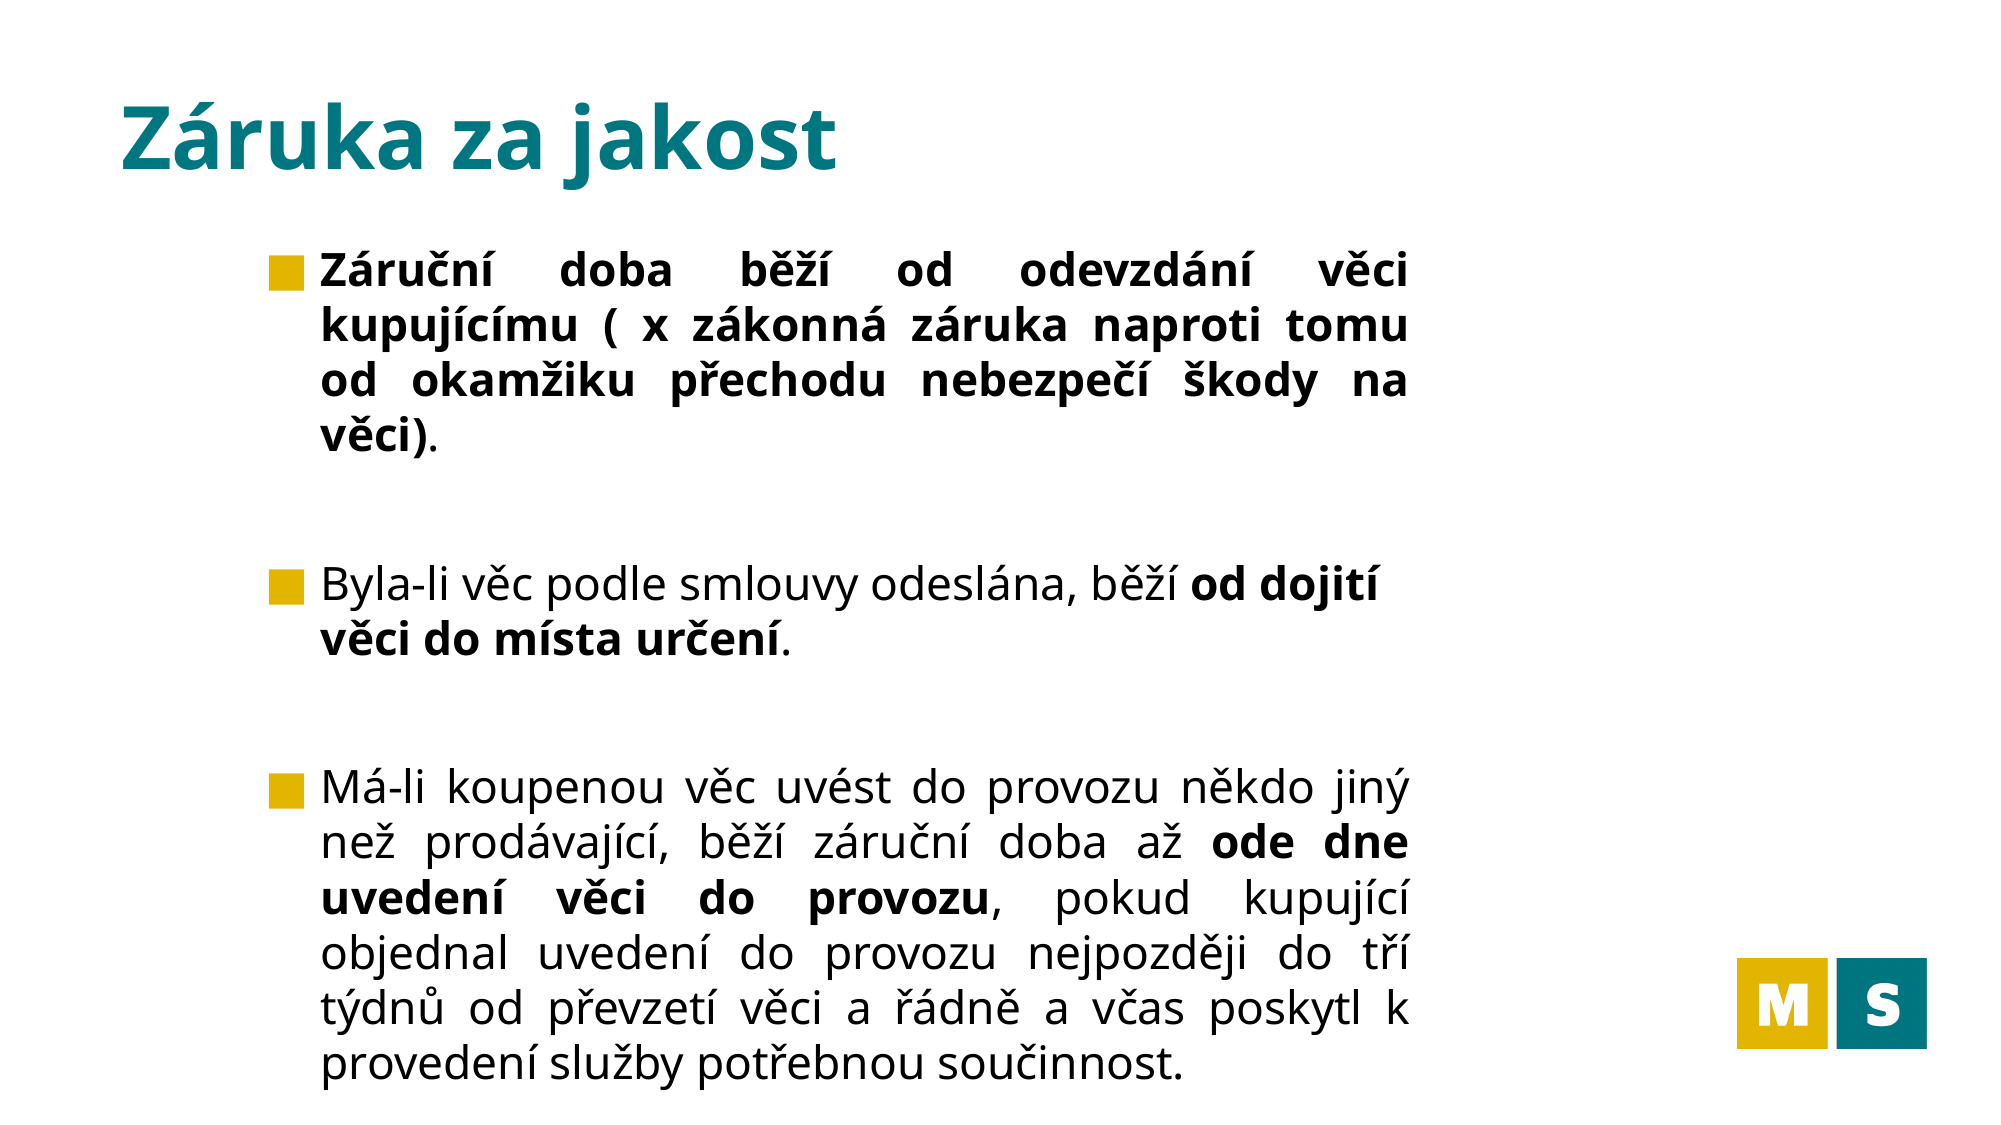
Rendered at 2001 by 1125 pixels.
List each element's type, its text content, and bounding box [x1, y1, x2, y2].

picture [1737, 958, 1927, 1049]
title Záruka za jakost [106, 74, 1649, 304]
list Záruční doba běží od odevzdání věci kupujícímu ( x zákonná záruka naproti tomu od okamžiku přechodu nebezpečí škody na věci). Byla-li věc podle smlouvy odeslána, běží od dojití věci do místa určení. Má-li koupenou věc uvést do provozu někdo jiný než prodávající, běží záruční doba až ode dne uvedení věci do provozu, pokud kupující objednal uvedení do provozu nejpozději do tří týdnů od převzetí věci a řádně a včas poskytl k provedení služby potřebnou součinnost. [249, 232, 1426, 1102]
